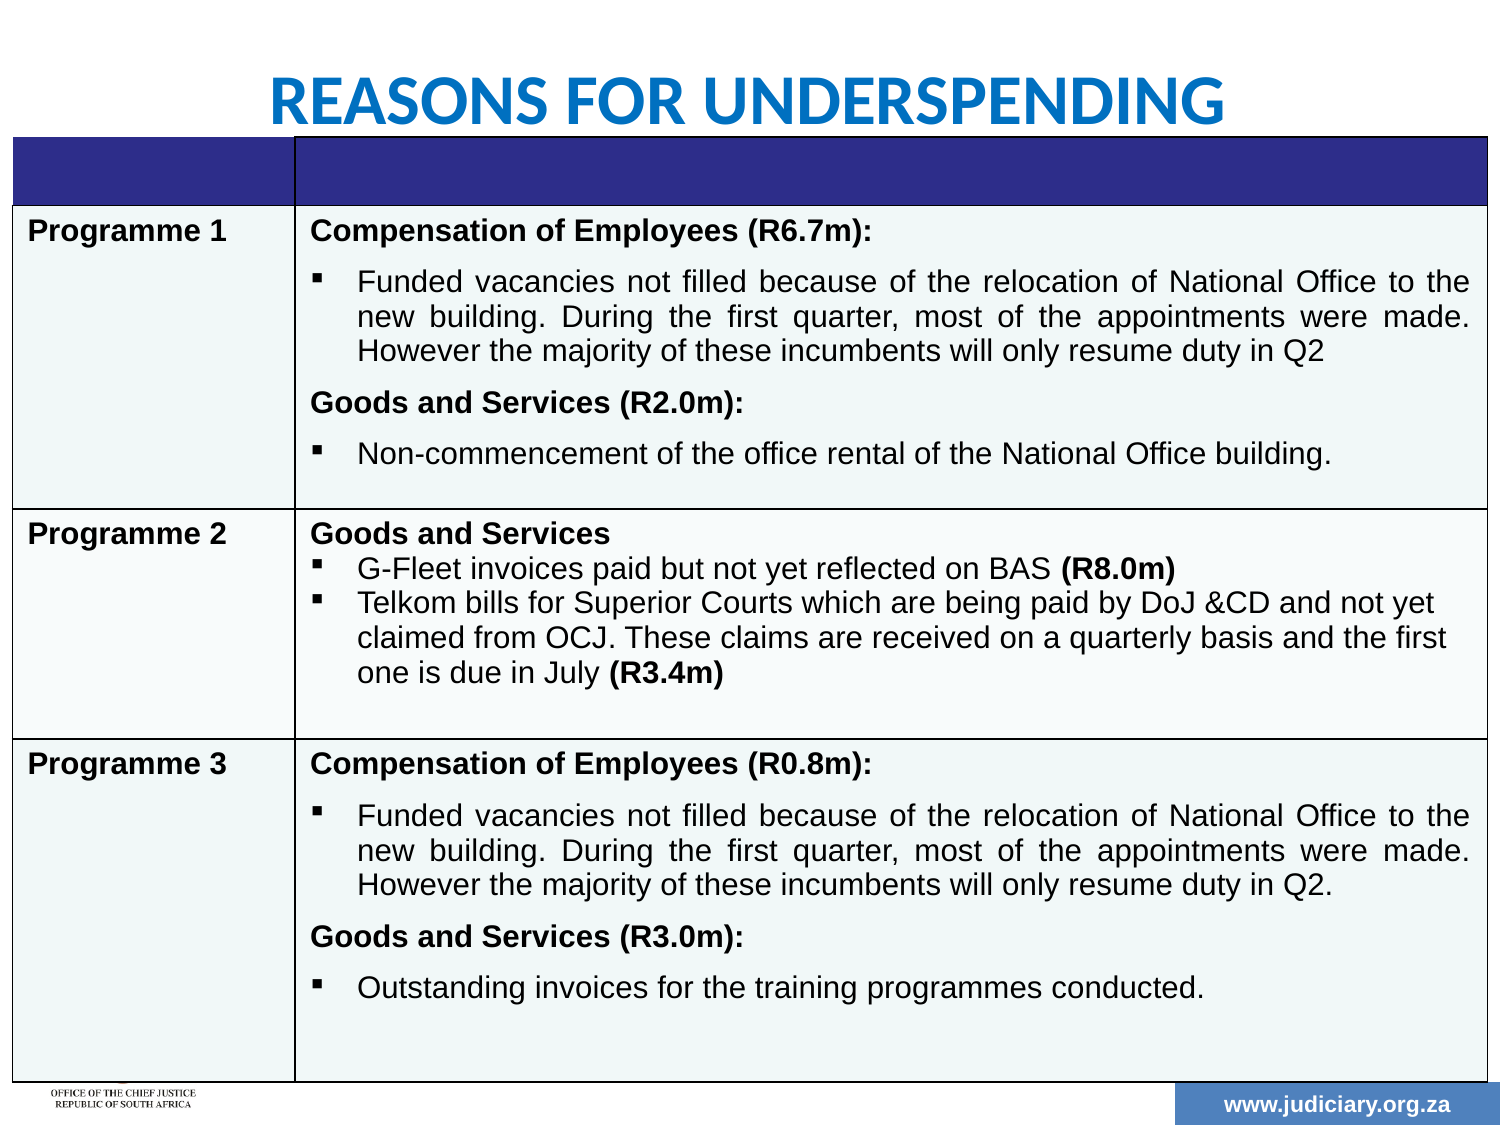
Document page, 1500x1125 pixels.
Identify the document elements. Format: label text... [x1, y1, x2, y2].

table_header [296, 138, 1487, 205]
table_header [13, 137, 294, 205]
text_box www.judiciary.org.za [1175, 1082, 1500, 1125]
table_cell Compensation of Employees (R6.7m): Funded vacancies not filled because of the relocation of National Office to the new building. During the first quarter, most of the appointments were made. However the majority of these incumbents will only resume duty in Q2 Goods and Services (R2.0m): Non-commencement of the office rental of the National Office building. [296, 206, 1487, 508]
table_cell Compensation of Employees (R0.8m): Funded vacancies not filled because of the relocation of National Office to the new building. During the first quarter, most of the appointments were made. However the majority of these incumbents will only resume duty in Q2. Goods and Services (R3.0m): Outstanding invoices for the training programmes conducted. [296, 740, 1487, 1081]
slide_number 39 [1074, 1042, 1425, 1103]
title REASONS FOR UNDERSPENDING PER PROGRAMME [12, 45, 1500, 233]
table_cell Programme 1 [13, 206, 294, 508]
picture [49, 912, 197, 1109]
table_cell Programme 3 [13, 740, 294, 1081]
table_cell Goods and Services G-Fleet invoices paid but not yet reflected on BAS (R8.0m) Telkom bills for Superior Courts which are being paid by DoJ &CD and not yet claimed from OCJ. These claims are received on a quarterly basis and the first one is due in July (R3.4m) [296, 510, 1487, 738]
table_cell Programme 2 [13, 510, 294, 738]
